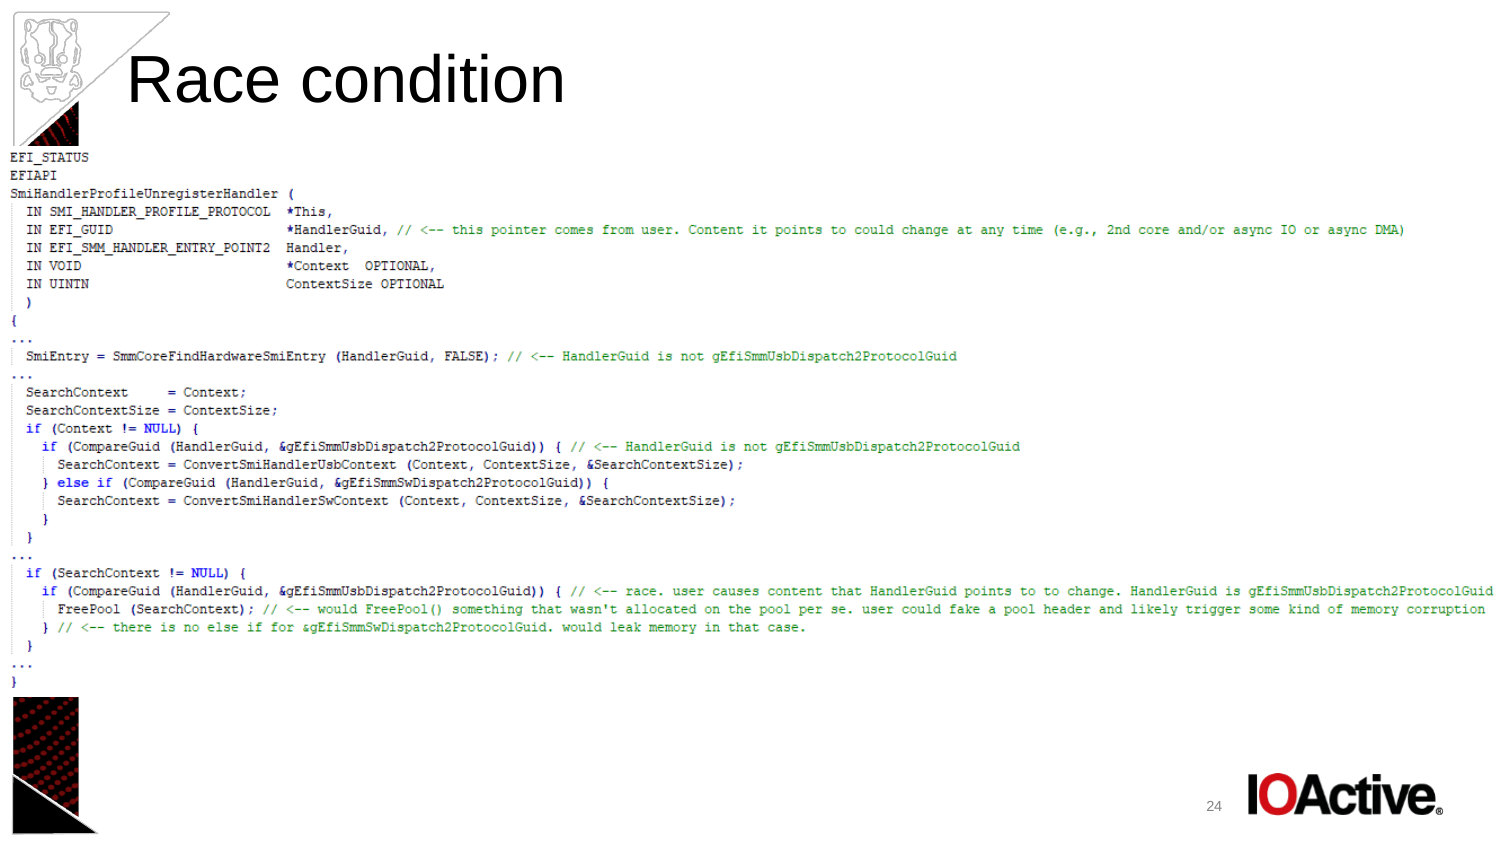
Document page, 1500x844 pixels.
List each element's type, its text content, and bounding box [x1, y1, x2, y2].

picture [0, 11, 1500, 817]
title Race condition [126, 53, 1448, 145]
picture [1245, 769, 1446, 820]
